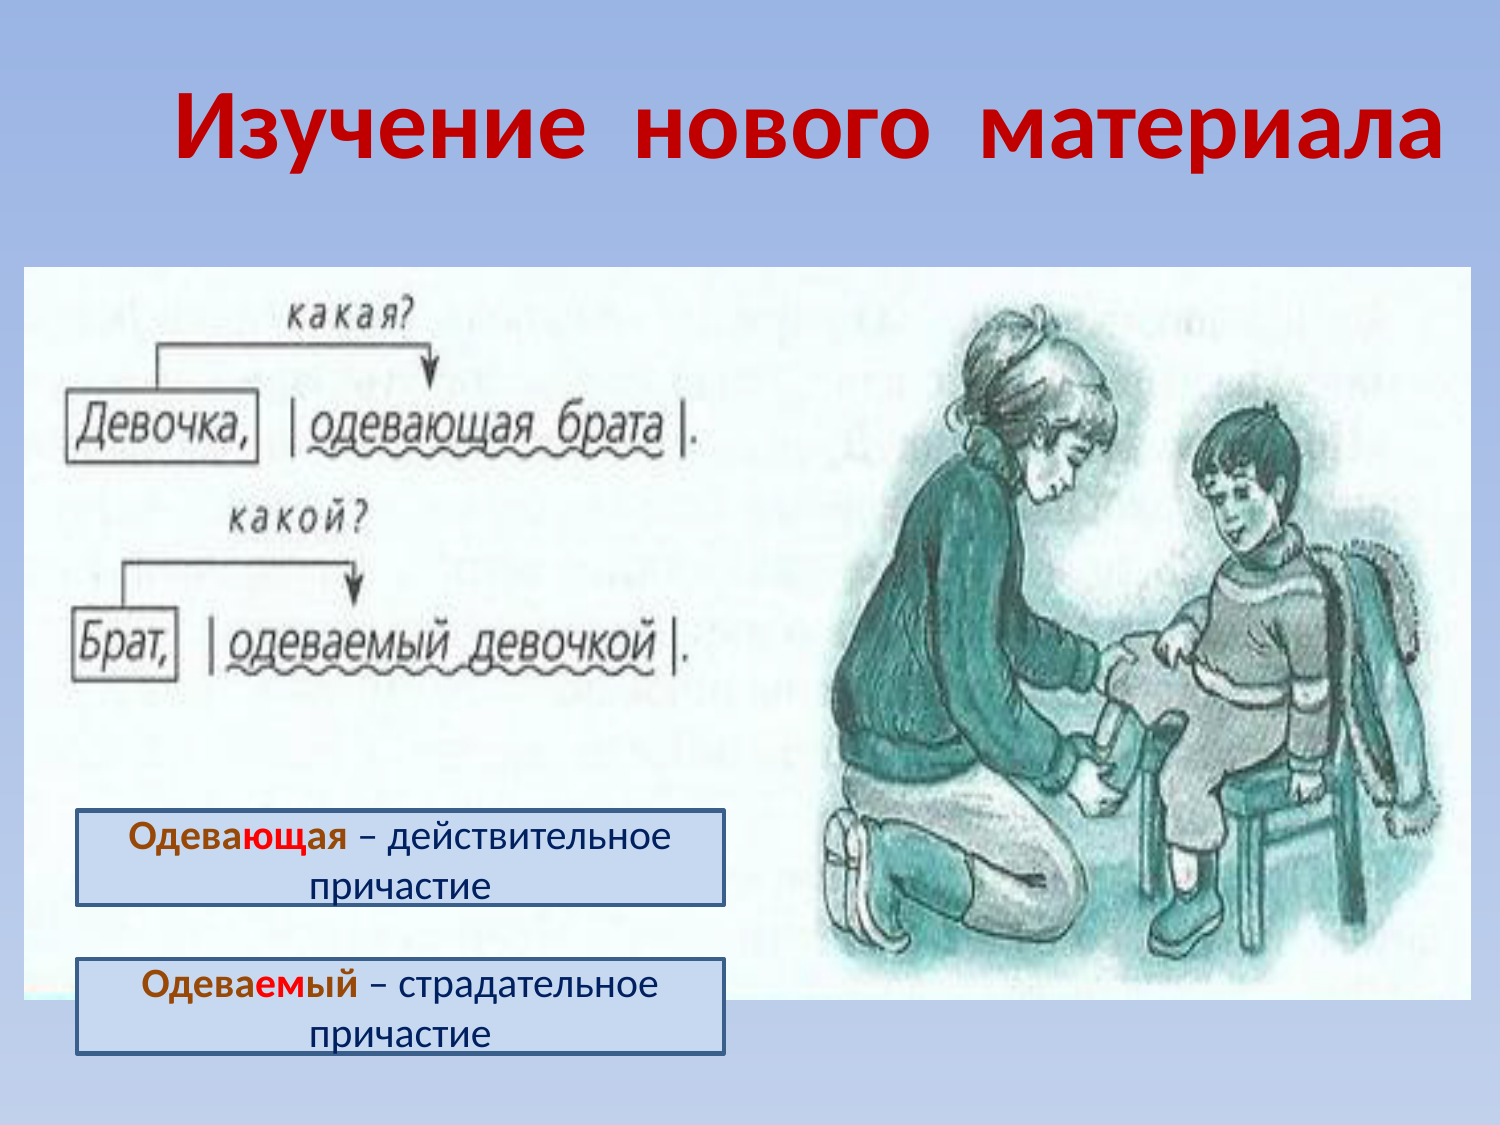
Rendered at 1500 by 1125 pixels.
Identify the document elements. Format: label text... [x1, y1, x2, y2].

text_box Одеваемый – страдательное причастие [75, 1008, 726, 1056]
title Изучение нового материала [0, 0, 1500, 265]
picture [24, 266, 1472, 1000]
